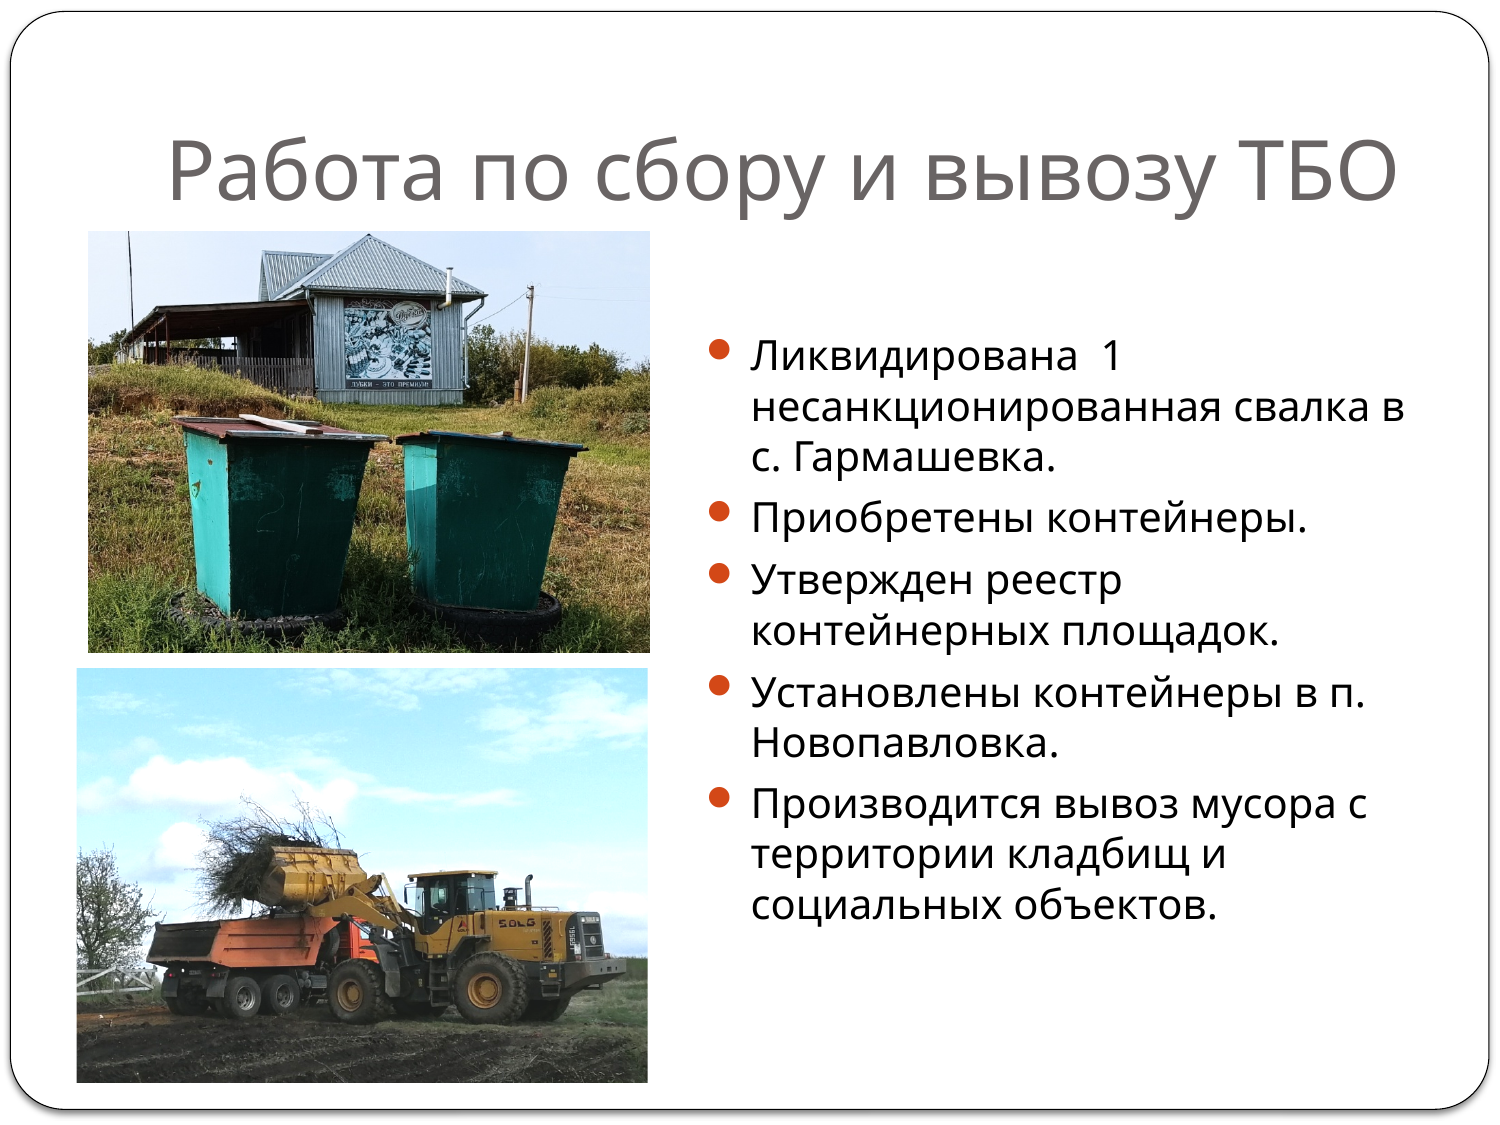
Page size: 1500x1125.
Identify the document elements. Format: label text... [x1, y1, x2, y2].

picture [88, 231, 650, 653]
title Работа по сбору и вывозу ТБО [149, 44, 1426, 233]
picture [76, 668, 648, 1083]
list Ликвидирована 1 несанкционированная свалка в с. Гармашевка. Приобретены контейнеры. Утвержден реестр контейнерных площадок. Установлены контейнеры в п. Новопавловка. Производится вывоз мусора с территории кладбищ и социальных объектов. [690, 321, 1426, 1125]
